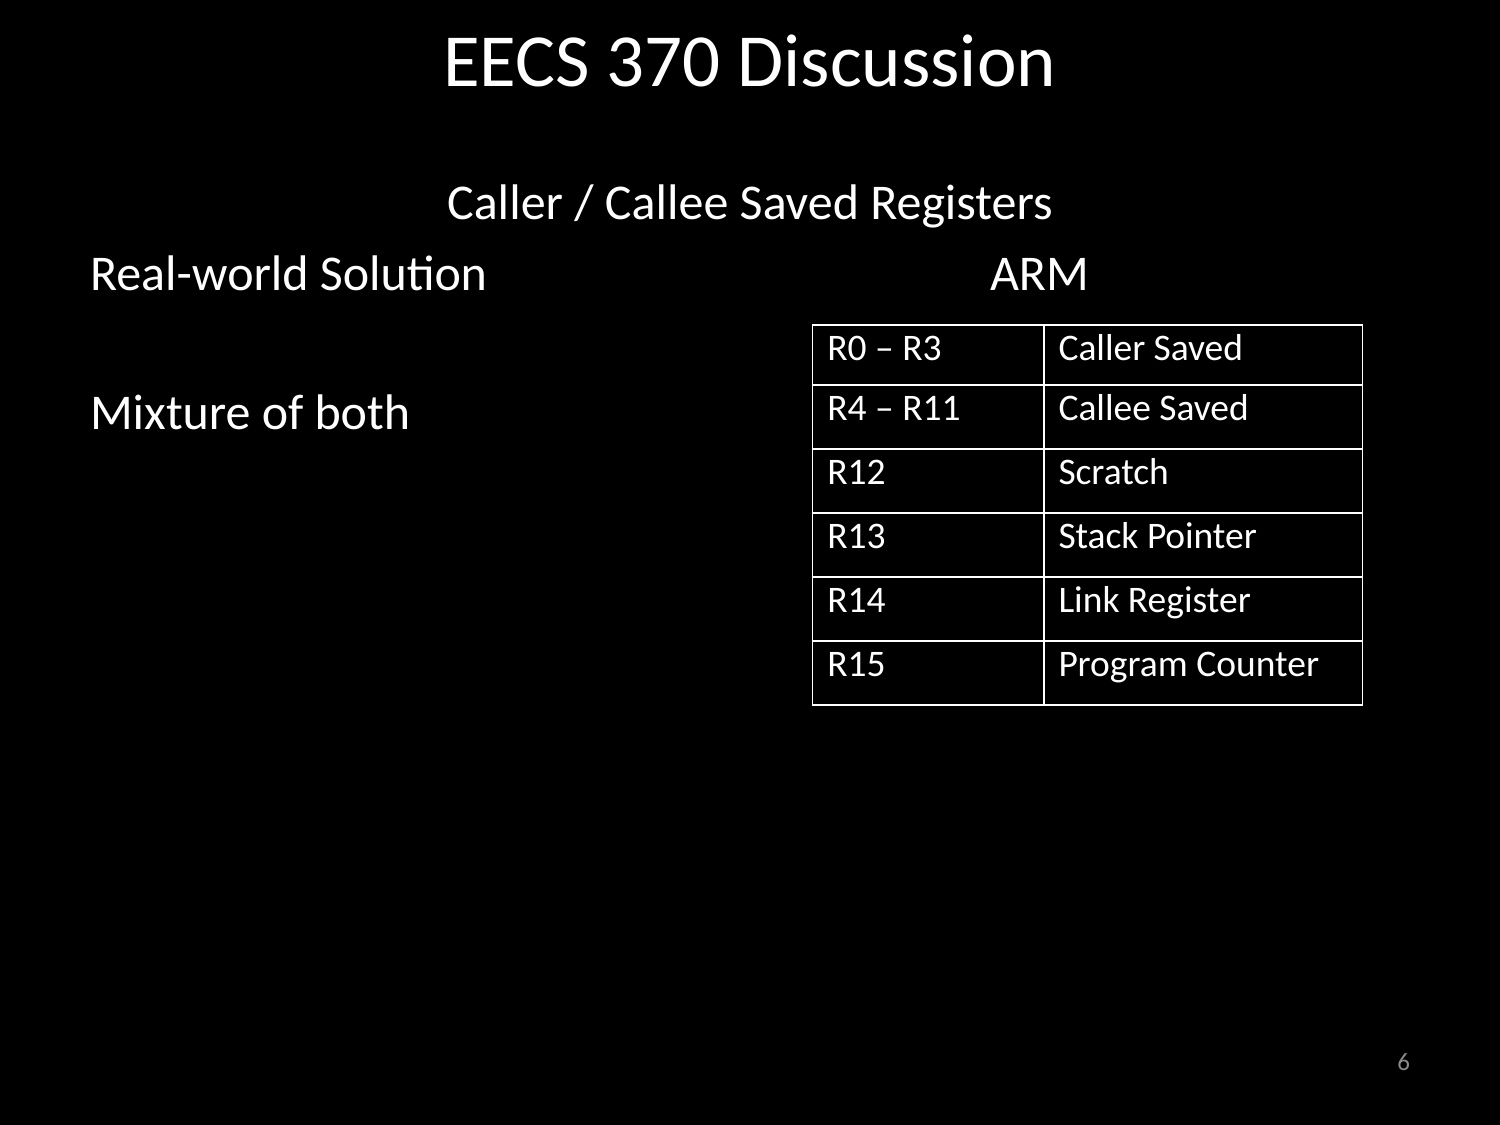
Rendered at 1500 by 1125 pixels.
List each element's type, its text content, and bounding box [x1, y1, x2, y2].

table_cell R13 [813, 514, 1043, 576]
table_cell Callee Saved [1045, 386, 1362, 448]
table_cell R4 – R11 [813, 386, 1043, 448]
list Caller / Callee Saved Registers Real-world Solution ARM Mixture of both [75, 162, 1425, 1050]
table_header R0 – R3 [813, 326, 1043, 384]
table_cell Scratch [1045, 450, 1362, 512]
table_header Caller Saved [1045, 326, 1362, 384]
table_cell R12 [813, 450, 1043, 512]
table_cell R14 [813, 578, 1043, 640]
slide_number 6 [1074, 1030, 1425, 1091]
table_cell Link Register [1045, 578, 1362, 640]
title EECS 370 Discussion [75, 0, 1425, 150]
table_cell Stack Pointer [1045, 514, 1362, 576]
table_cell R15 [813, 642, 1043, 704]
table_cell Program Counter [1045, 642, 1362, 704]
